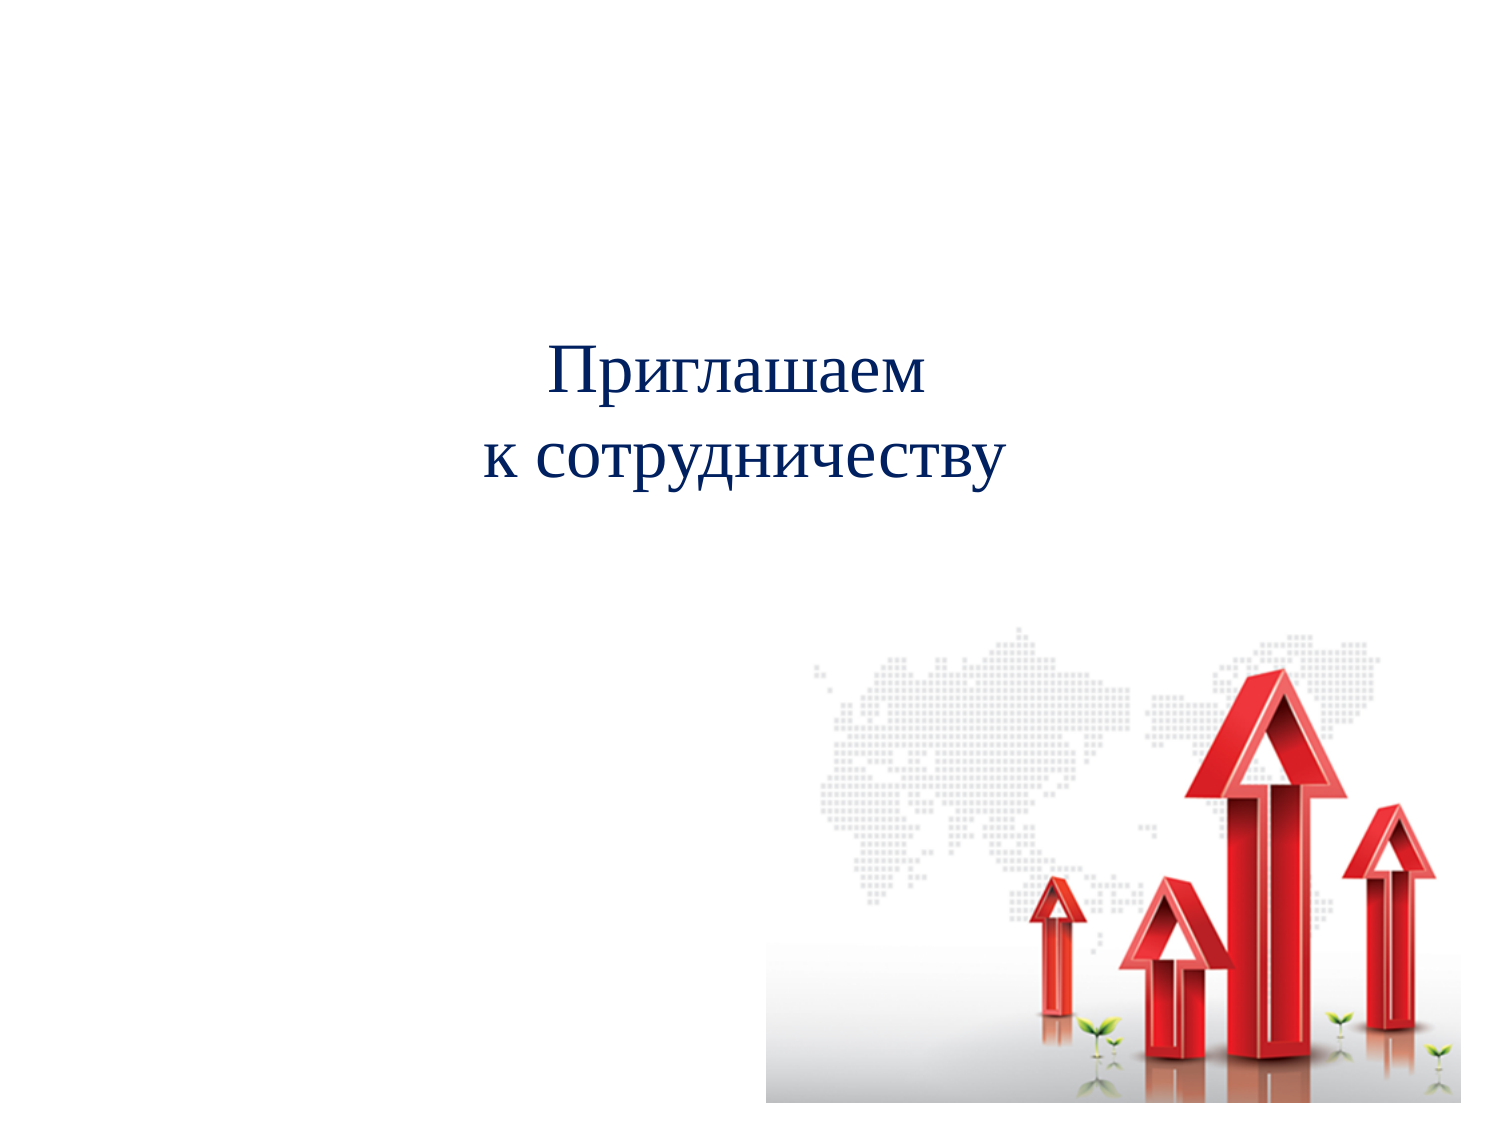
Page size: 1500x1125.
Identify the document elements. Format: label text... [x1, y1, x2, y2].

picture [766, 588, 1461, 1103]
title Приглашаем к сотрудничеству [70, 313, 1421, 501]
